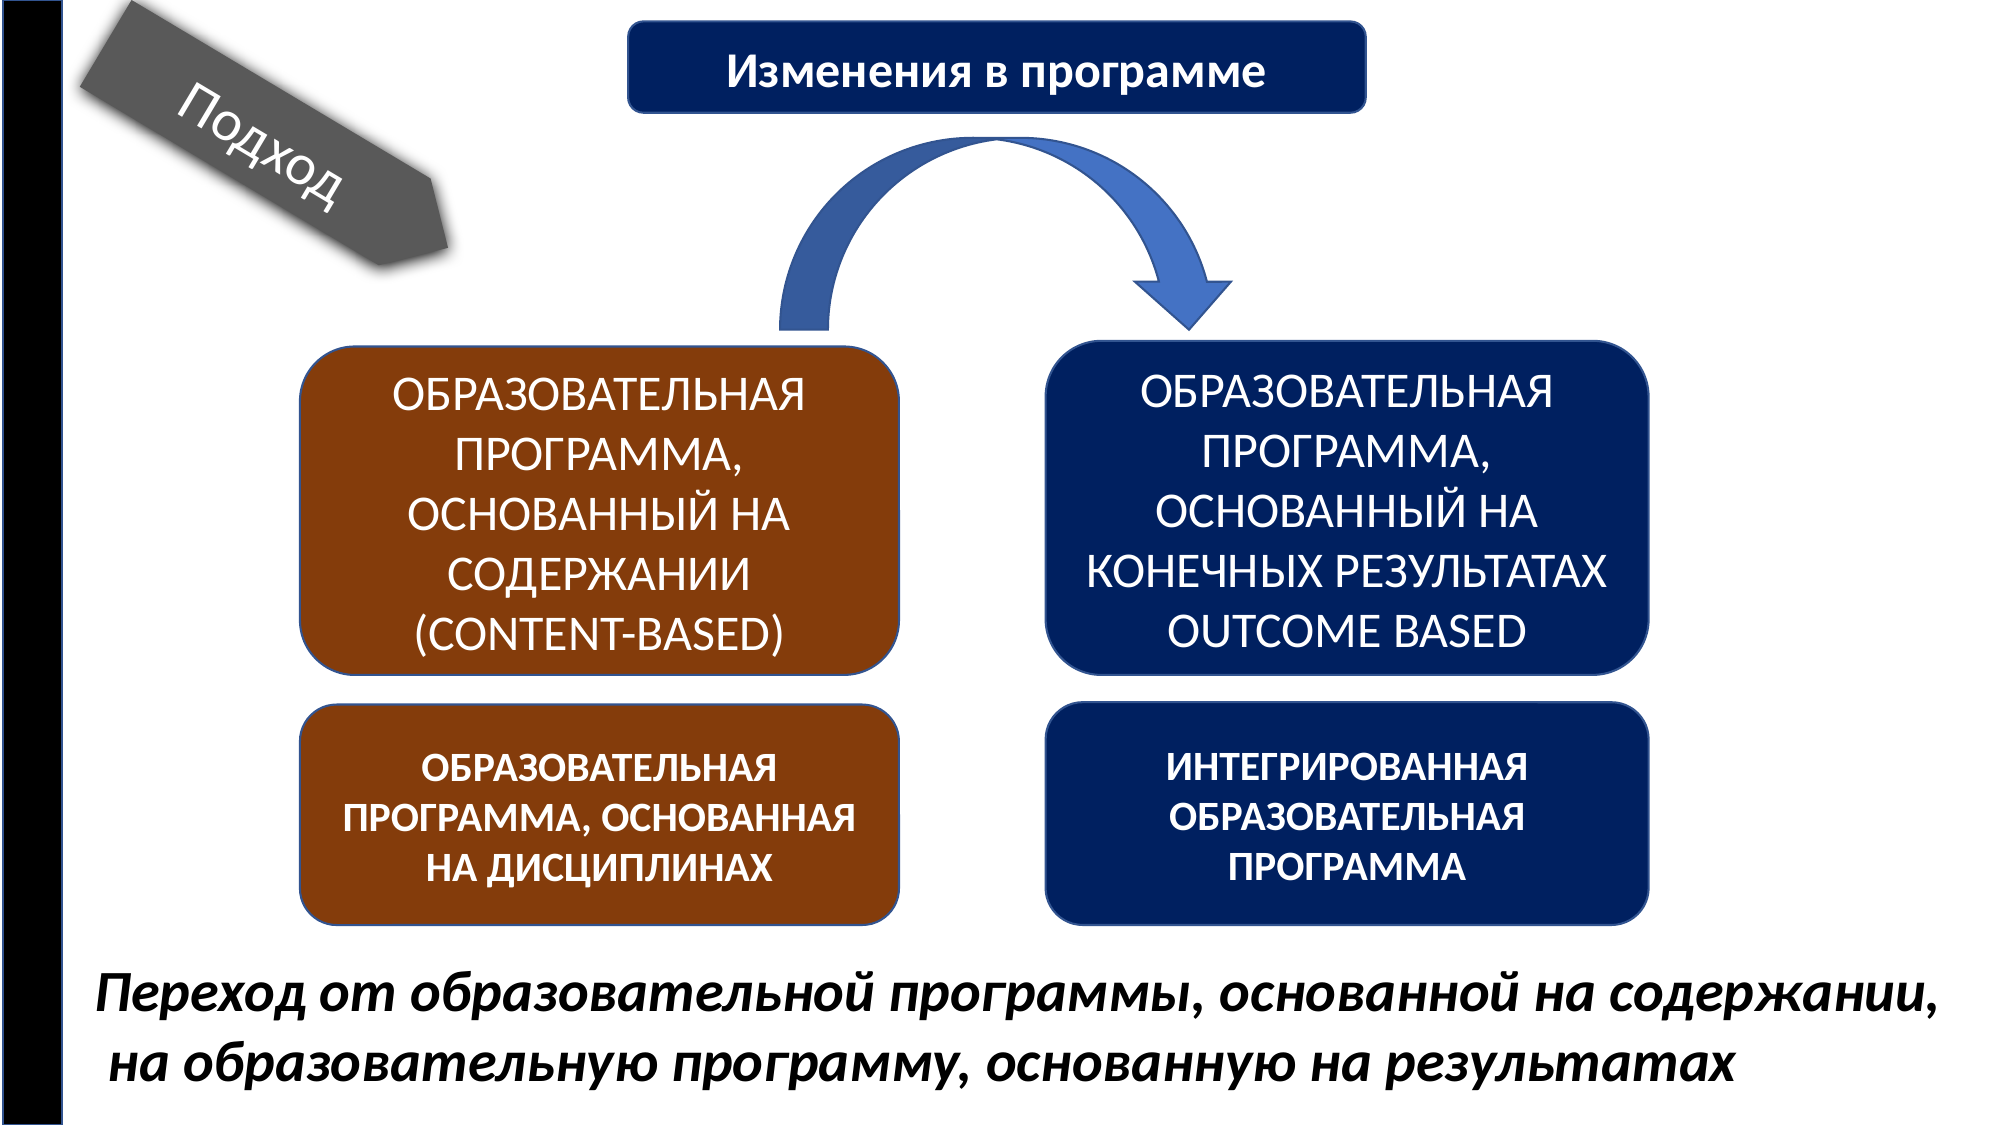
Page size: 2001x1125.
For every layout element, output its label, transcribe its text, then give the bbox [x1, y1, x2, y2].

text_box ОБРАЗОВАТЕЛЬНАЯ ПРОГРАММА, ОСНОВАННЫЙ НА СОДЕРЖАНИИ (CONTENT-BASED) [298, 345, 901, 676]
text_box Подход [78, 0, 450, 267]
text_box ИНТЕГРИРОВАННАЯ ОБРАЗОВАТЕЛЬНАЯ ПРОГРАММА [1044, 701, 1650, 927]
text_box [2, 0, 63, 1125]
text_box Изменения в программе [627, 20, 1367, 114]
text_box Переход от образовательной программы, основанной на содержании, на образовательную программу, основанную на результатах [79, 945, 2000, 1101]
text_box ОБРАЗОВАТЕЛЬНАЯ ПРОГРАММА, ОСНОВАННАЯ НА ДИСЦИПЛИНАХ [298, 703, 901, 927]
text_box [779, 136, 1234, 332]
text_box ОБРАЗОВАТЕЛЬНАЯ ПРОГРАММА, ОСНОВАННЫЙ НА КОНЕЧНЫХ РЕЗУЛЬТАТАХ OUTCOME BASED [1044, 339, 1650, 676]
